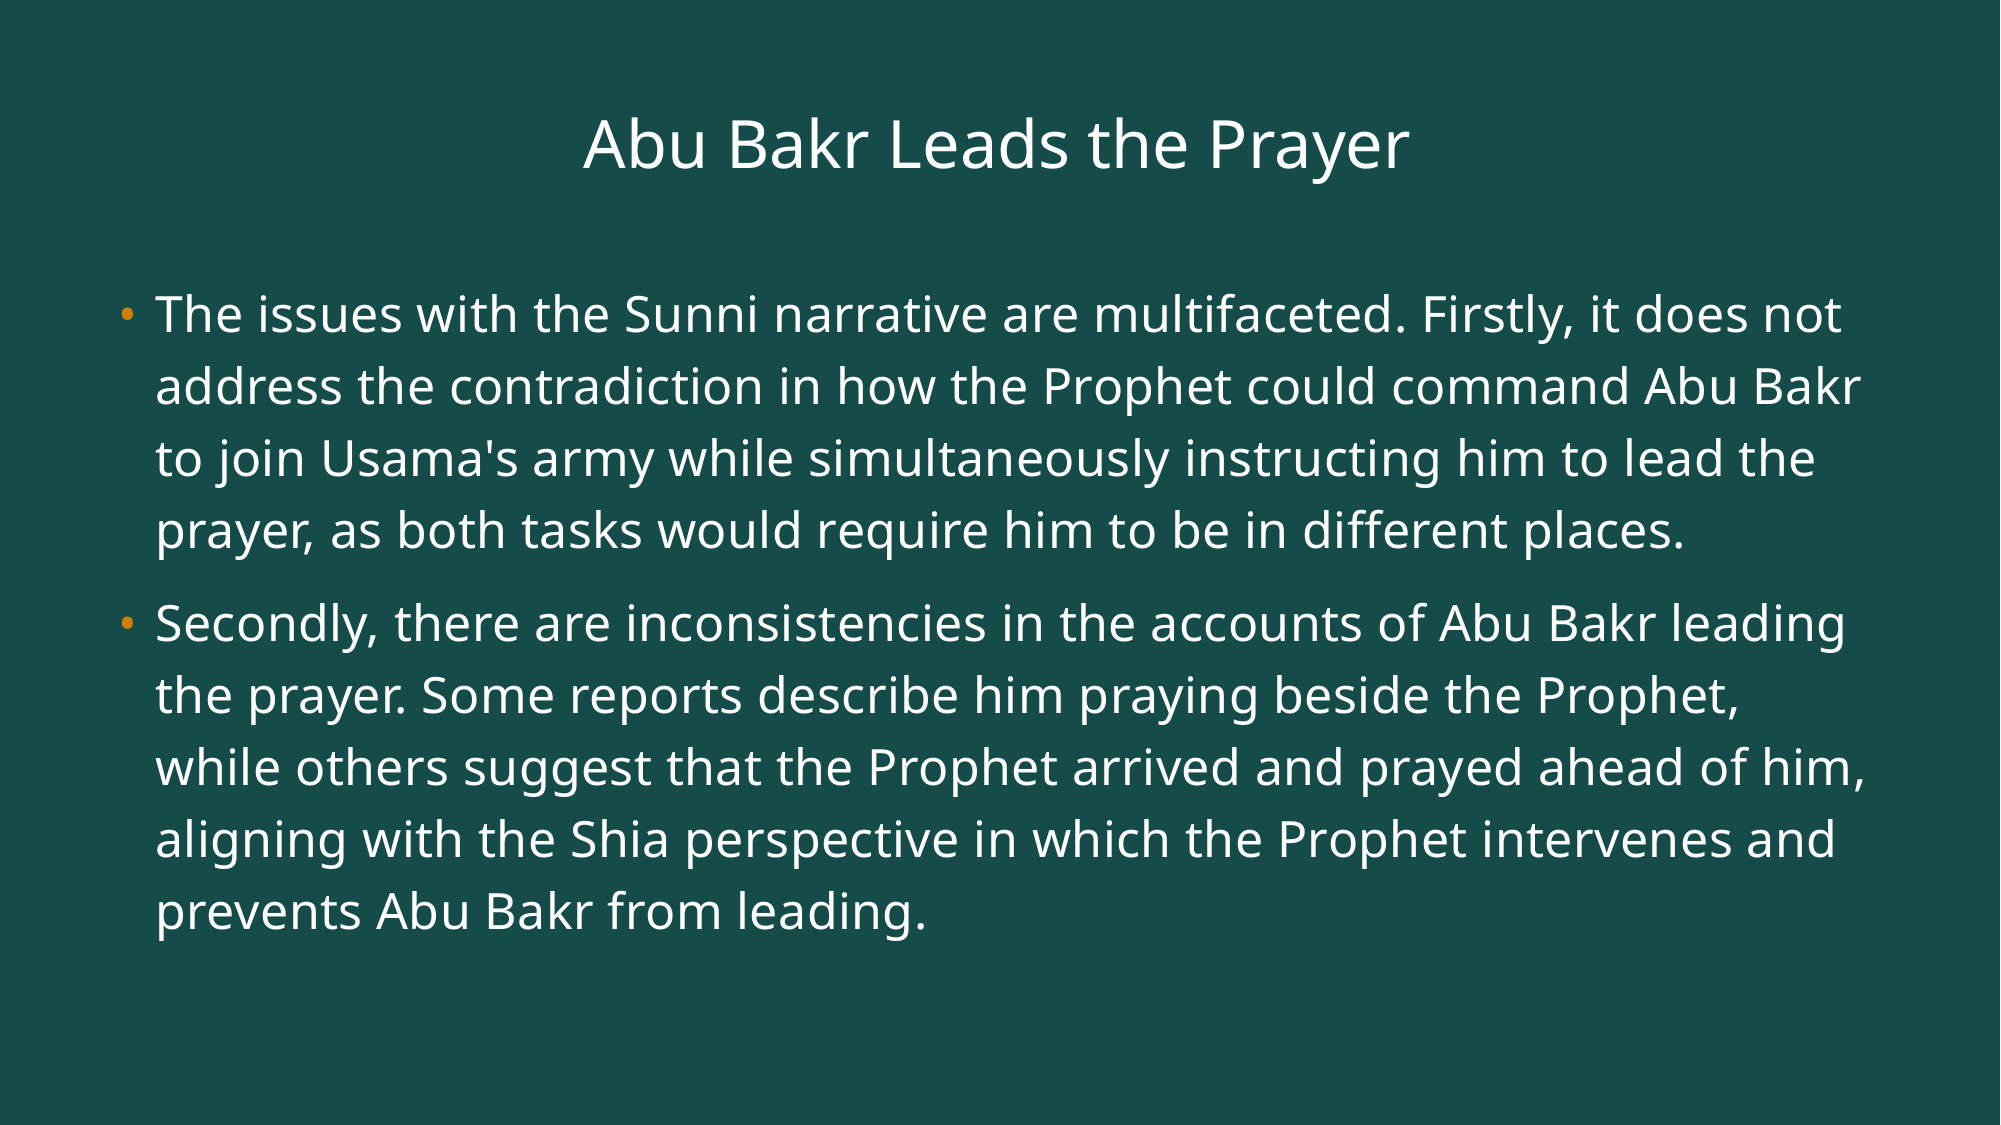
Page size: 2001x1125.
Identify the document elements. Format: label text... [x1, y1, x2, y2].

list The issues with the Sunni narrative are multifaceted. Firstly, it does not address the contradiction in how the Prophet could command Abu Bakr to join Usama's army while simultaneously instructing him to lead the prayer, as both tasks would require him to be in different places. Secondly, there are inconsistencies in the accounts of Abu Bakr leading the prayer. Some reports describe him praying beside the Prophet, while others suggest that the Prophet arrived and prayed ahead of him, aligning with the Shia perspective in which the Prophet intervenes and prevents Abu Bakr from leading. [118, 270, 1878, 947]
title Abu Bakr Leads the Prayer [118, 101, 1878, 217]
